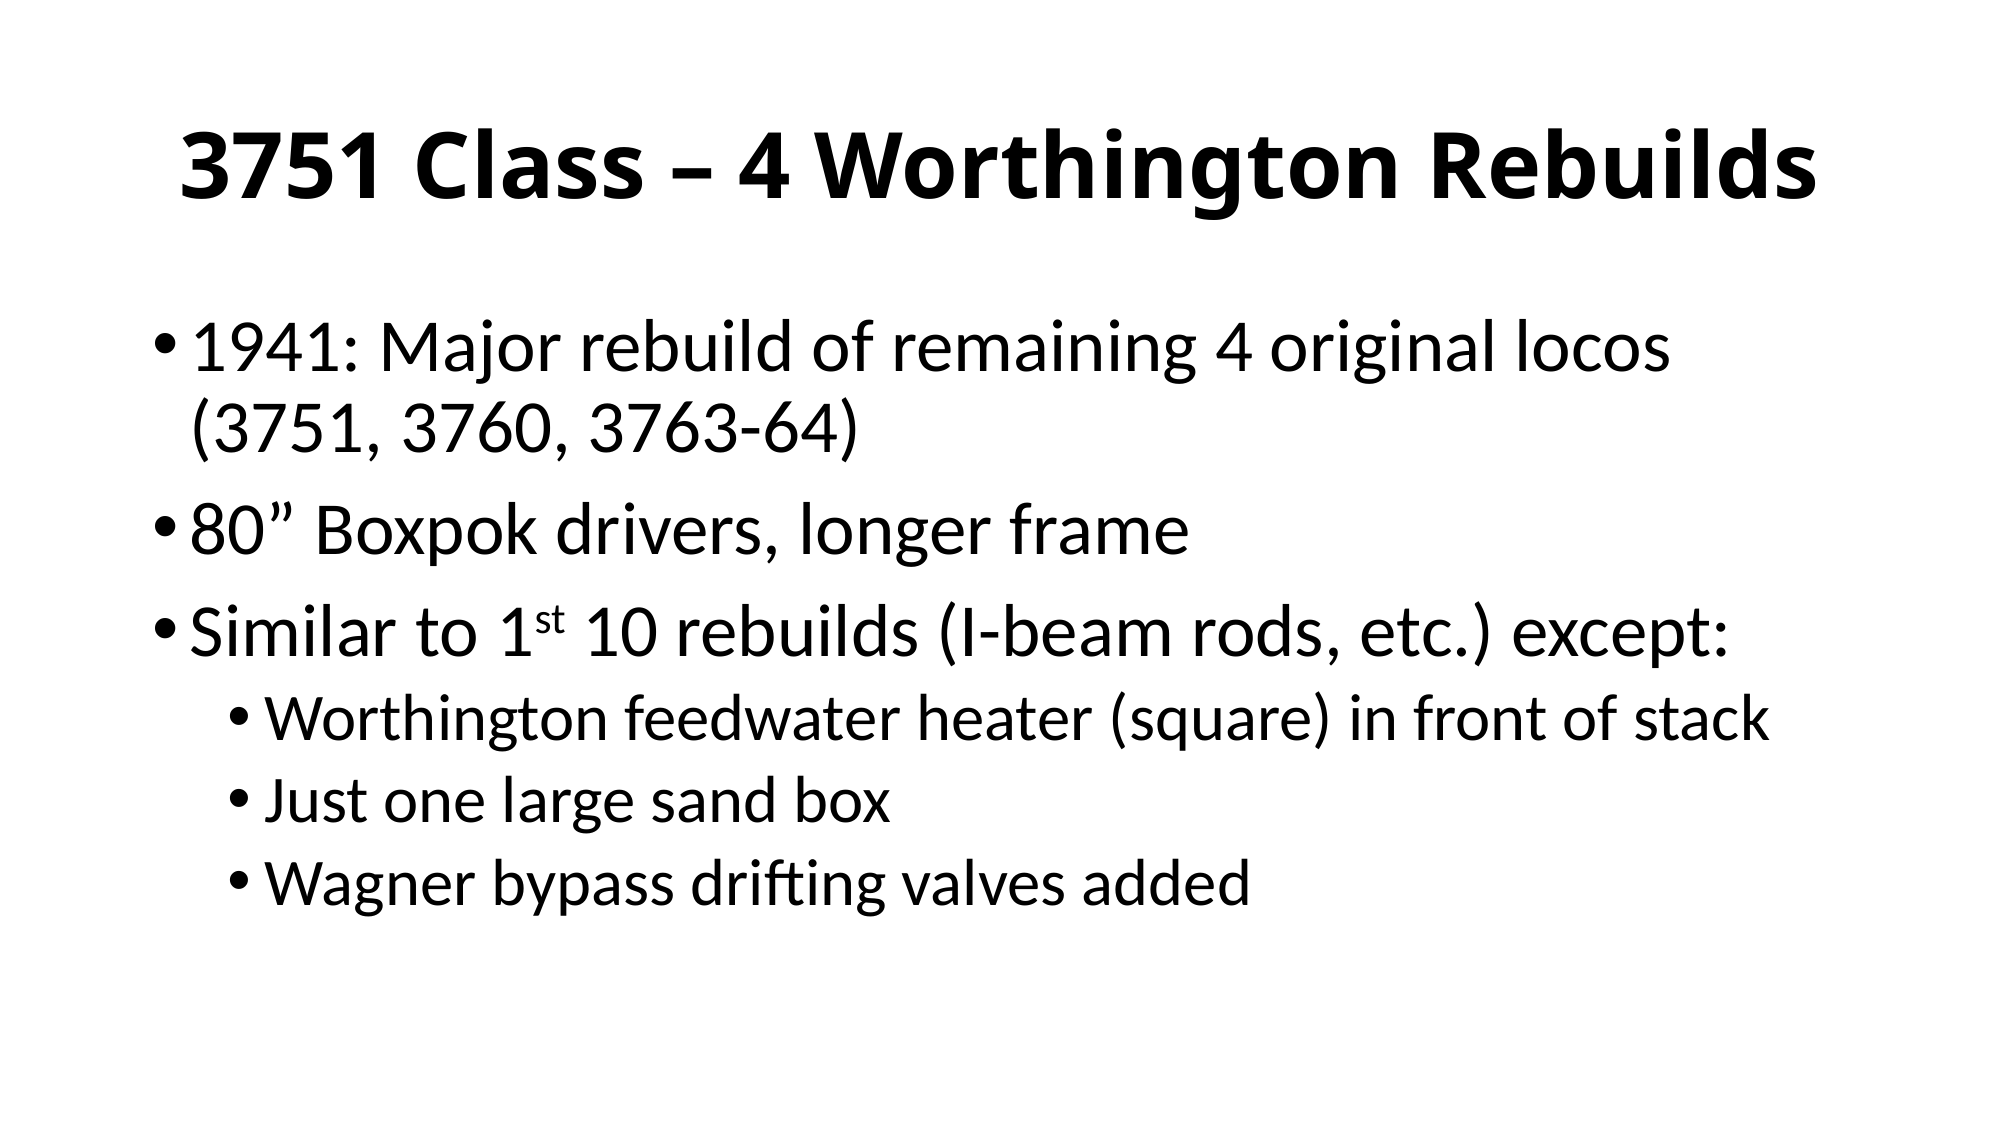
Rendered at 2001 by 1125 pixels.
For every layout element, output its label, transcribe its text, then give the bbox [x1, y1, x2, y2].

title 3751 Class – 4 Worthington Rebuilds [137, 59, 1863, 278]
list 1941: Major rebuild of remaining 4 original locos (3751, 3760, 3763-64) 80” Boxpok drivers, longer frame Similar to 1st 10 rebuilds (I-beam rods, etc.) except: Worthington feedwater heater (square) in front of stack Just one large sand box Wagner bypass drifting valves added [137, 299, 1863, 1014]
